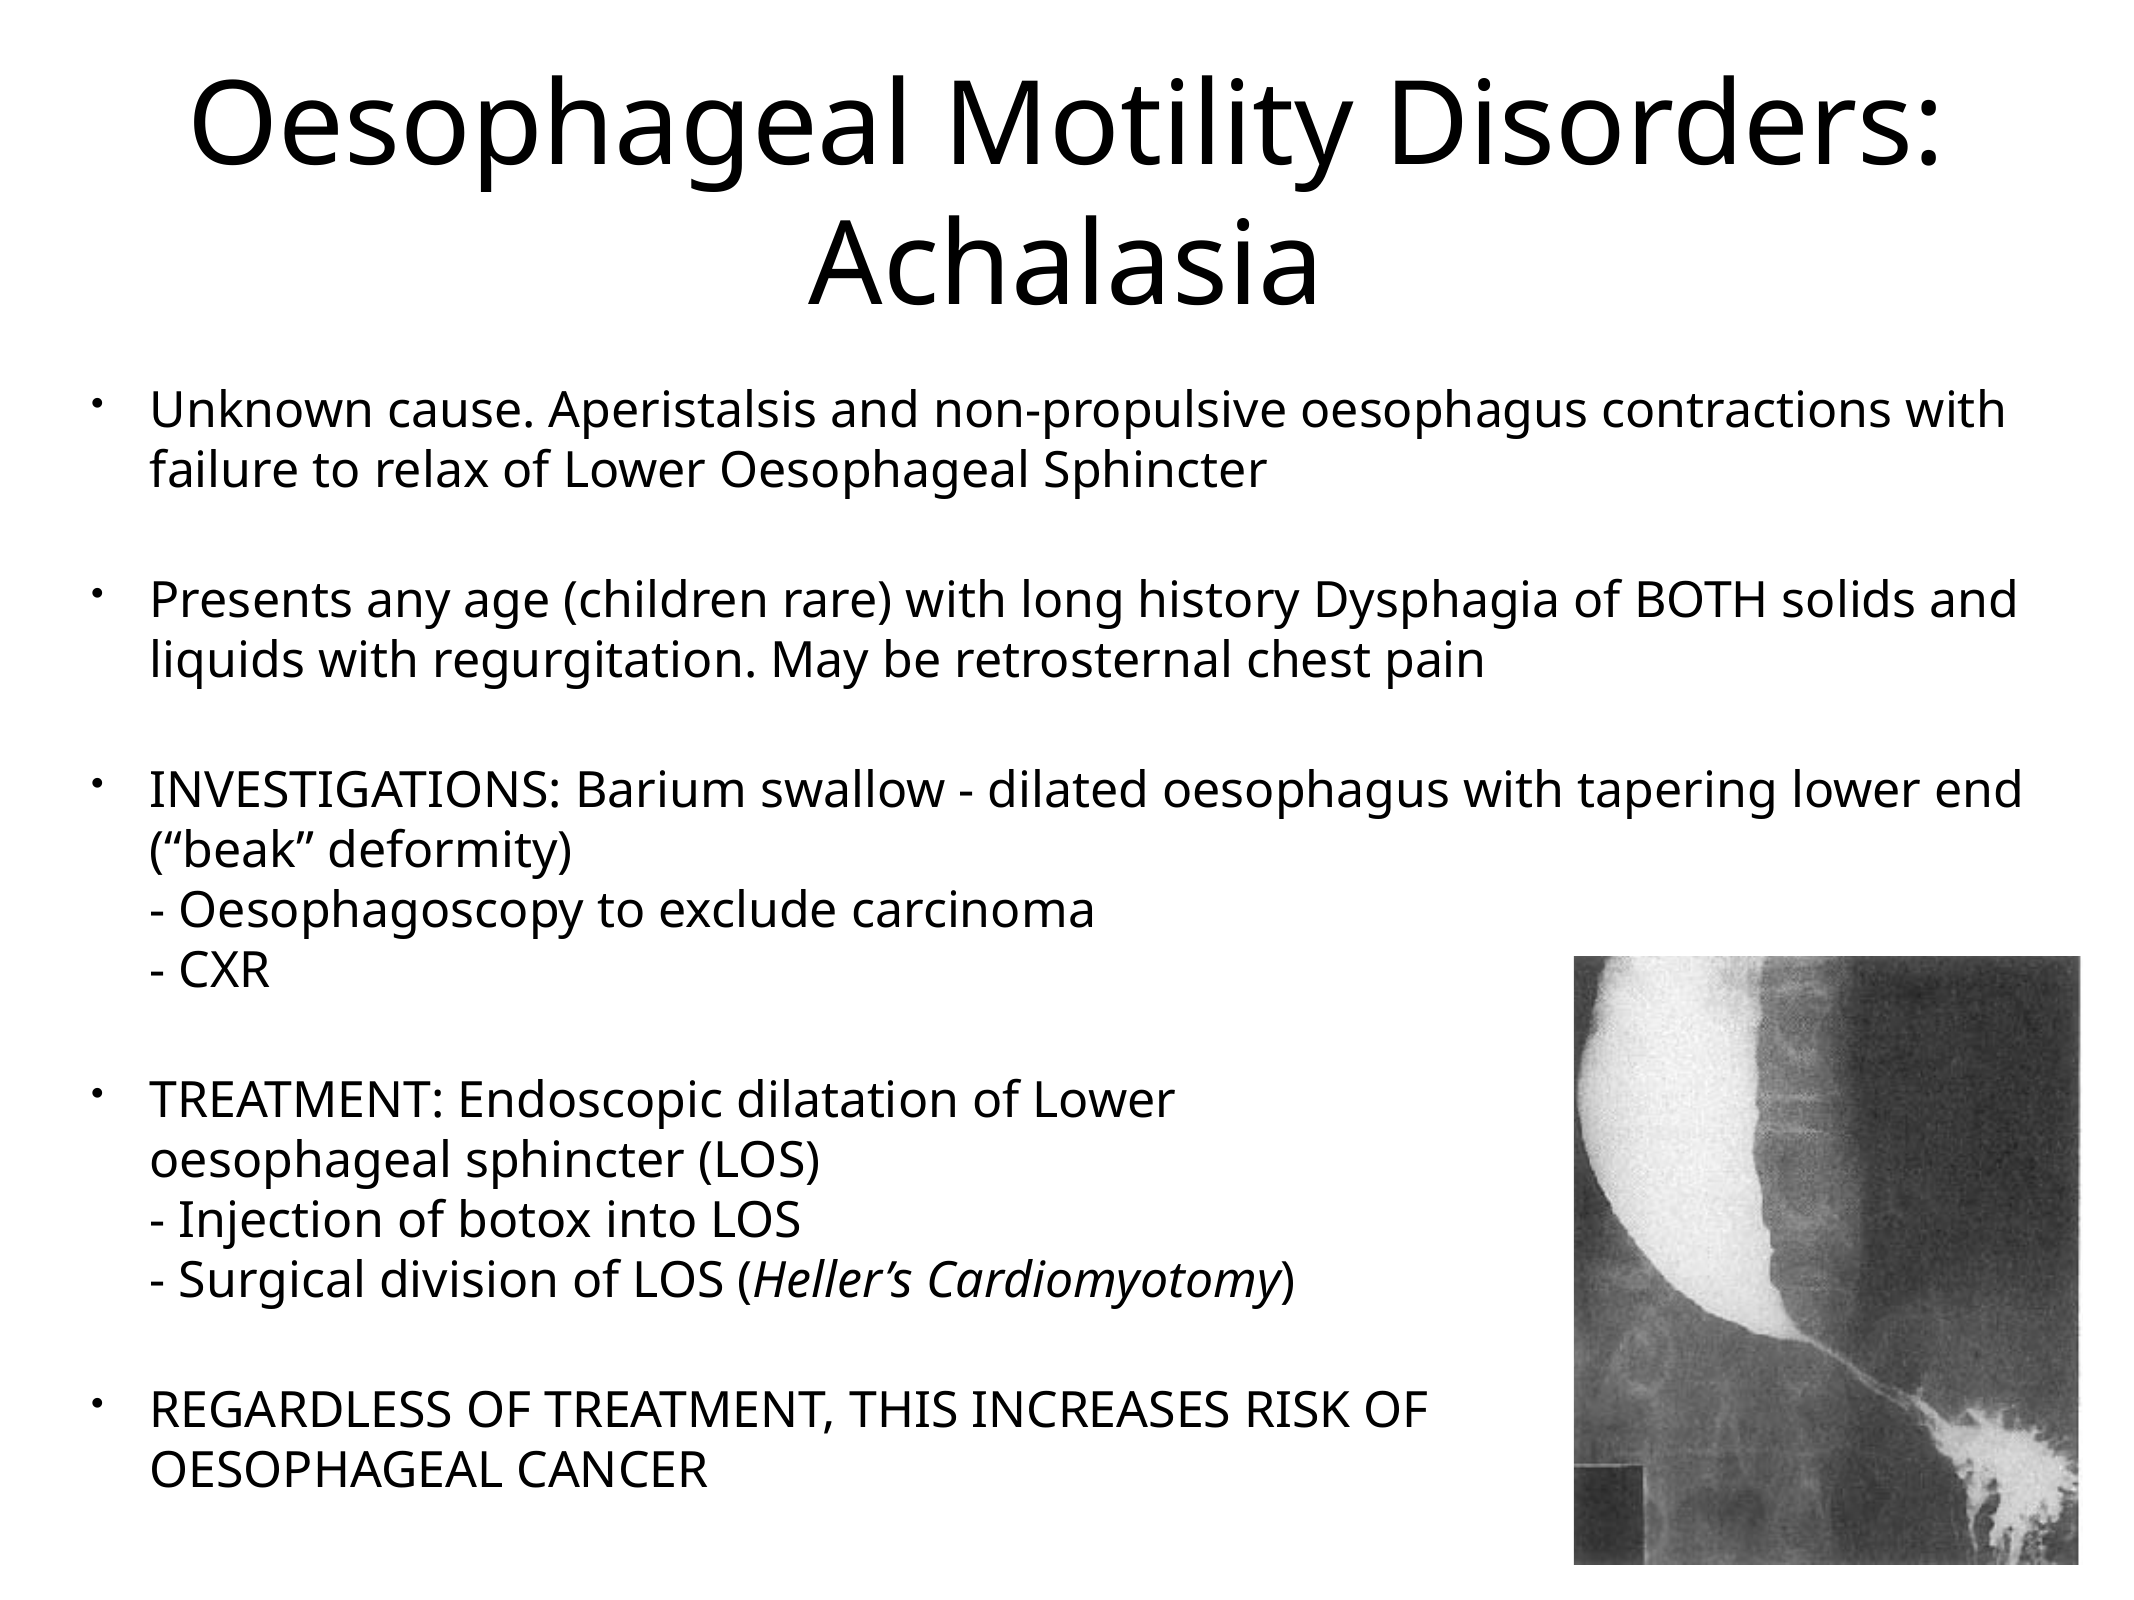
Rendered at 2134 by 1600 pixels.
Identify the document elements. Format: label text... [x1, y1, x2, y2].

title Oesophageal Motility Disorders: Achalasia [155, 47, 1978, 377]
picture [1573, 956, 2084, 1565]
list Unknown cause. Aperistalsis and non-propulsive oesophagus contractions with failure to relax of Lower Oesophageal Sphincter Presents any age (children rare) with long history Dysphagia of BOTH solids and liquids with regurgitation. May be retrosternal chest pain INVESTIGATIONS: Barium swallow - dilated oesophagus with tapering lower end (“beak” deformity) - Oesophagoscopy to exclude carcinoma - CXR TREATMENT: Endoscopic dilatation of Lower oesophageal sphincter (LOS) - Injection of botox into LOS - Surgical division of LOS (Heller’s Cardiomyotomy) REGARDLESS OF TREATMENT, THIS INCREASES RISK OF OESOPHAGEAL CANCER [90, 377, 2043, 1510]
